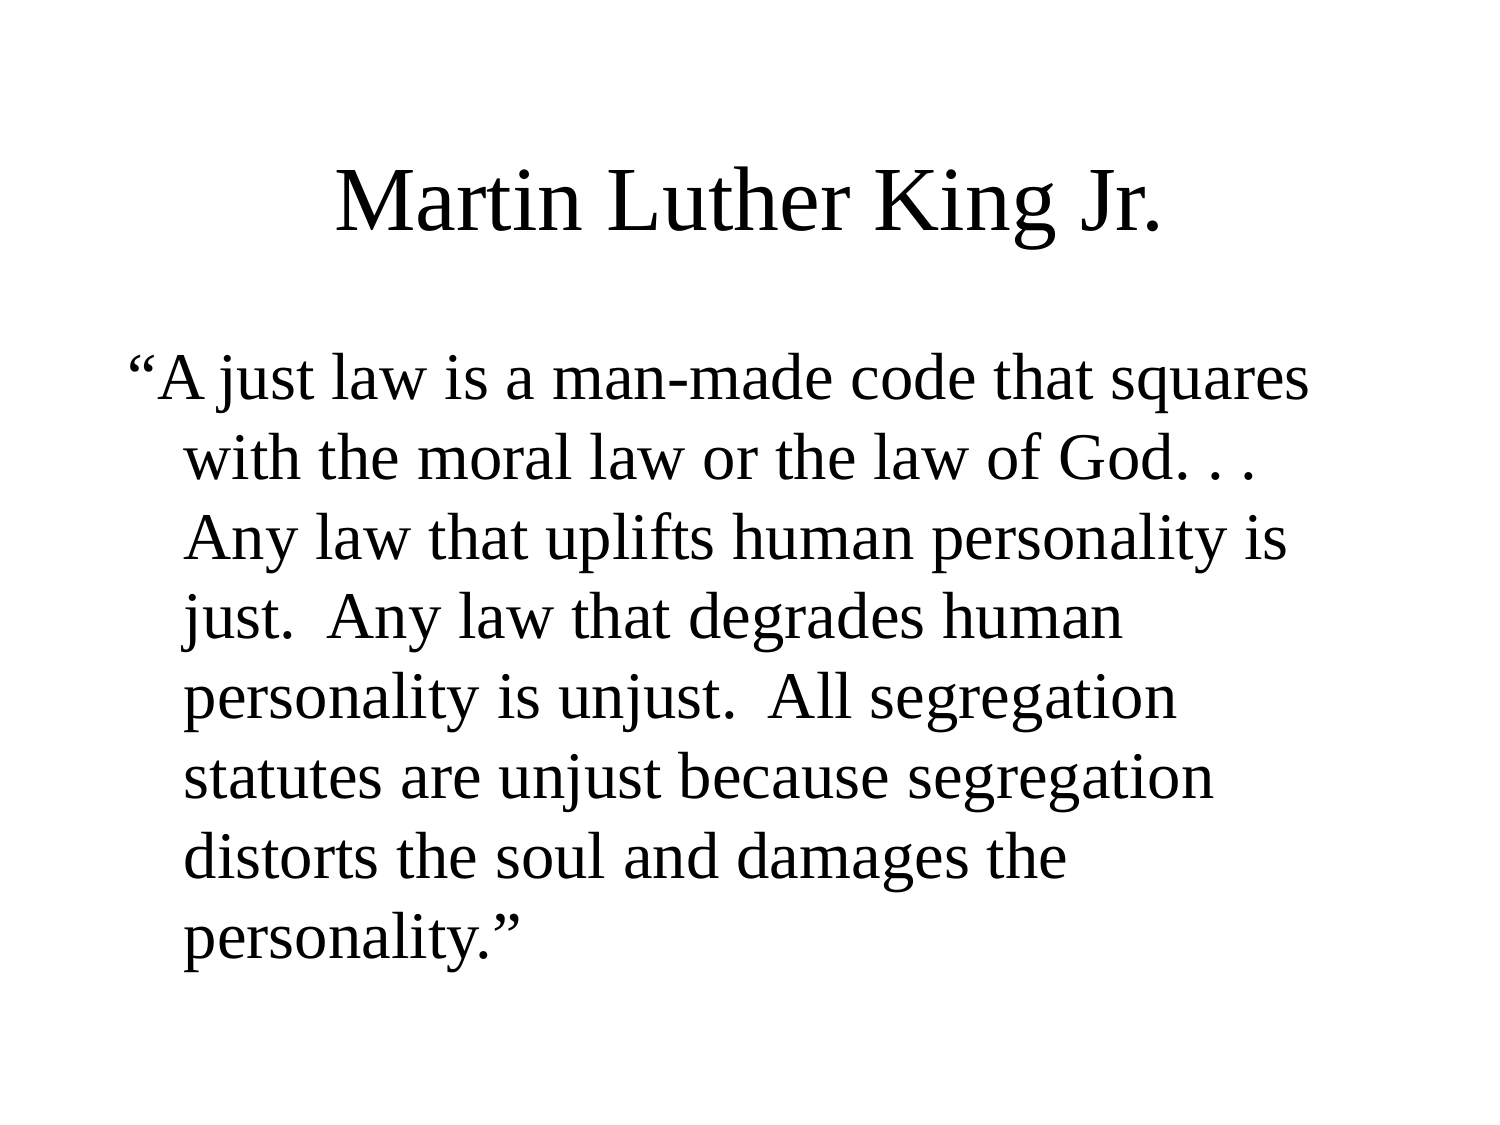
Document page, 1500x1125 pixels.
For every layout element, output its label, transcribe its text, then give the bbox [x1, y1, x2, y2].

list “A just law is a man-made code that squares with the moral law or the law of God. . . Any law that uplifts human personality is just. Any law that degrades human personality is unjust. All segregation statutes are unjust because segregation distorts the soul and damages the personality.” [112, 324, 1388, 1001]
title Martin Luther King Jr. [112, 99, 1388, 288]
